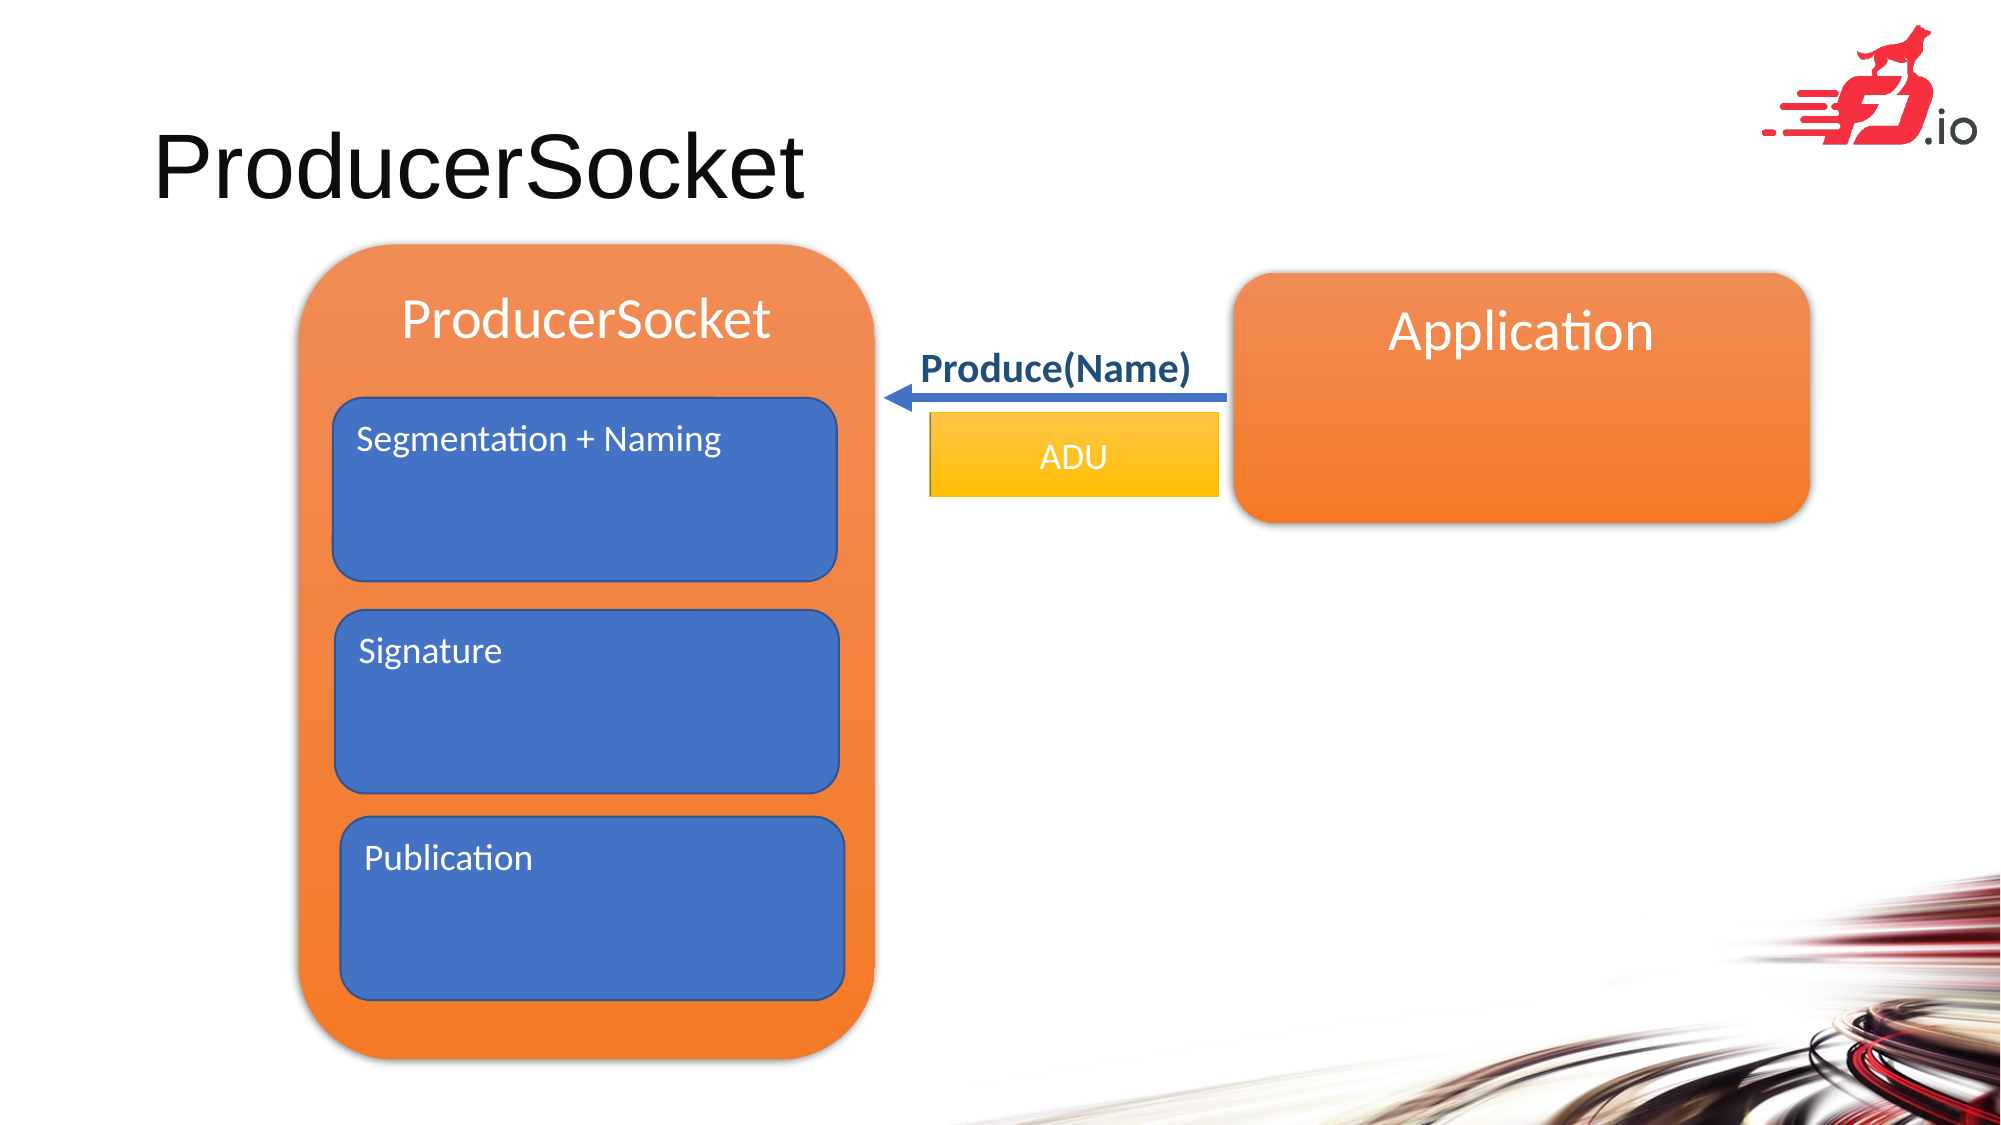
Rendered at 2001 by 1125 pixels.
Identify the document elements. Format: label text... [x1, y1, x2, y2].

picture [0, 0, 2001, 1125]
text_box ProducerSocket [298, 244, 875, 1060]
text_box Signature [333, 608, 840, 795]
title ProducerSocket [137, 59, 1691, 278]
text_box Produce(Name) [903, 333, 1210, 397]
text_box ADU [929, 412, 1219, 497]
text_box Application [1233, 272, 1810, 523]
text_box Publication [339, 815, 846, 1002]
text_box Segmentation + Naming [331, 396, 838, 583]
